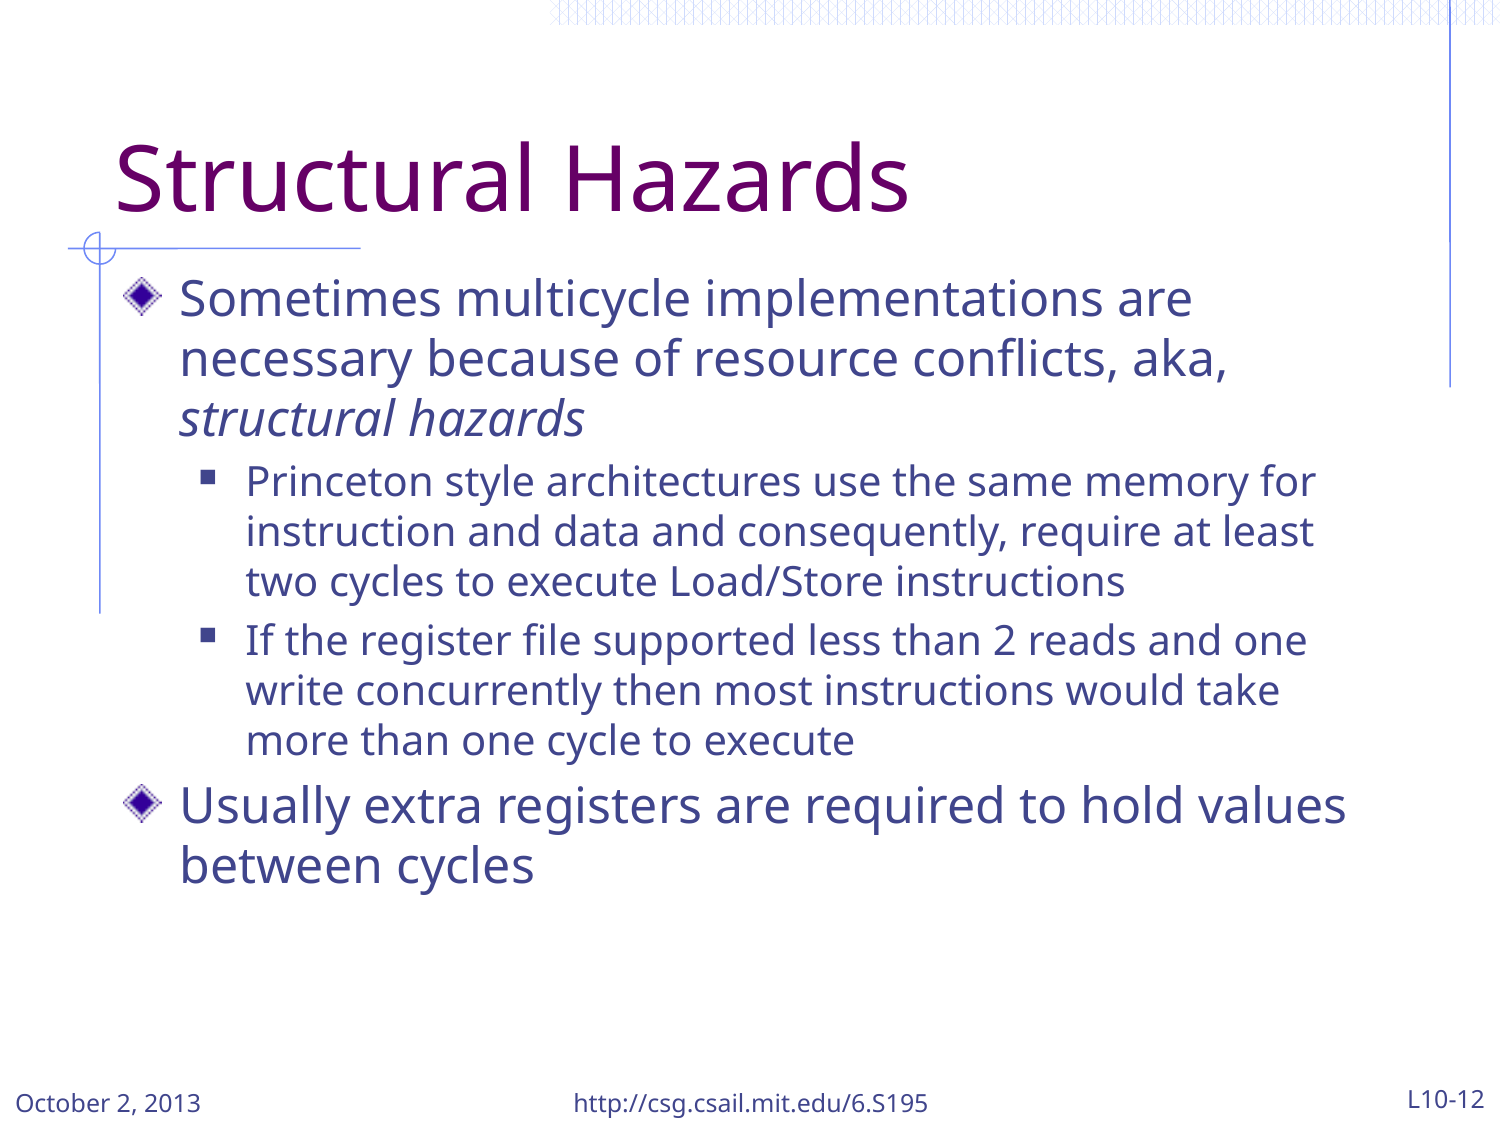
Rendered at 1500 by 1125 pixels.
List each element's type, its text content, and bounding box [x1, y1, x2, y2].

list Sometimes multicycle implementations are necessary because of resource conflicts, aka, structural hazards Princeton style architectures use the same memory for instruction and data and consequently, require at least two cycles to execute Load/Store instructions If the register file supported less than 2 reads and one write concurrently then most instructions would take more than one cycle to execute Usually extra registers are required to hold values between cycles [108, 258, 1384, 935]
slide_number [0, 1049, 313, 1125]
footer http://csg.csail.mit.edu/6.S195 [503, 1049, 1000, 1125]
title Structural Hazards [99, 49, 1376, 238]
picture [123, 277, 162, 316]
slide_number L10-12 [1187, 1049, 1500, 1125]
picture [123, 784, 162, 823]
